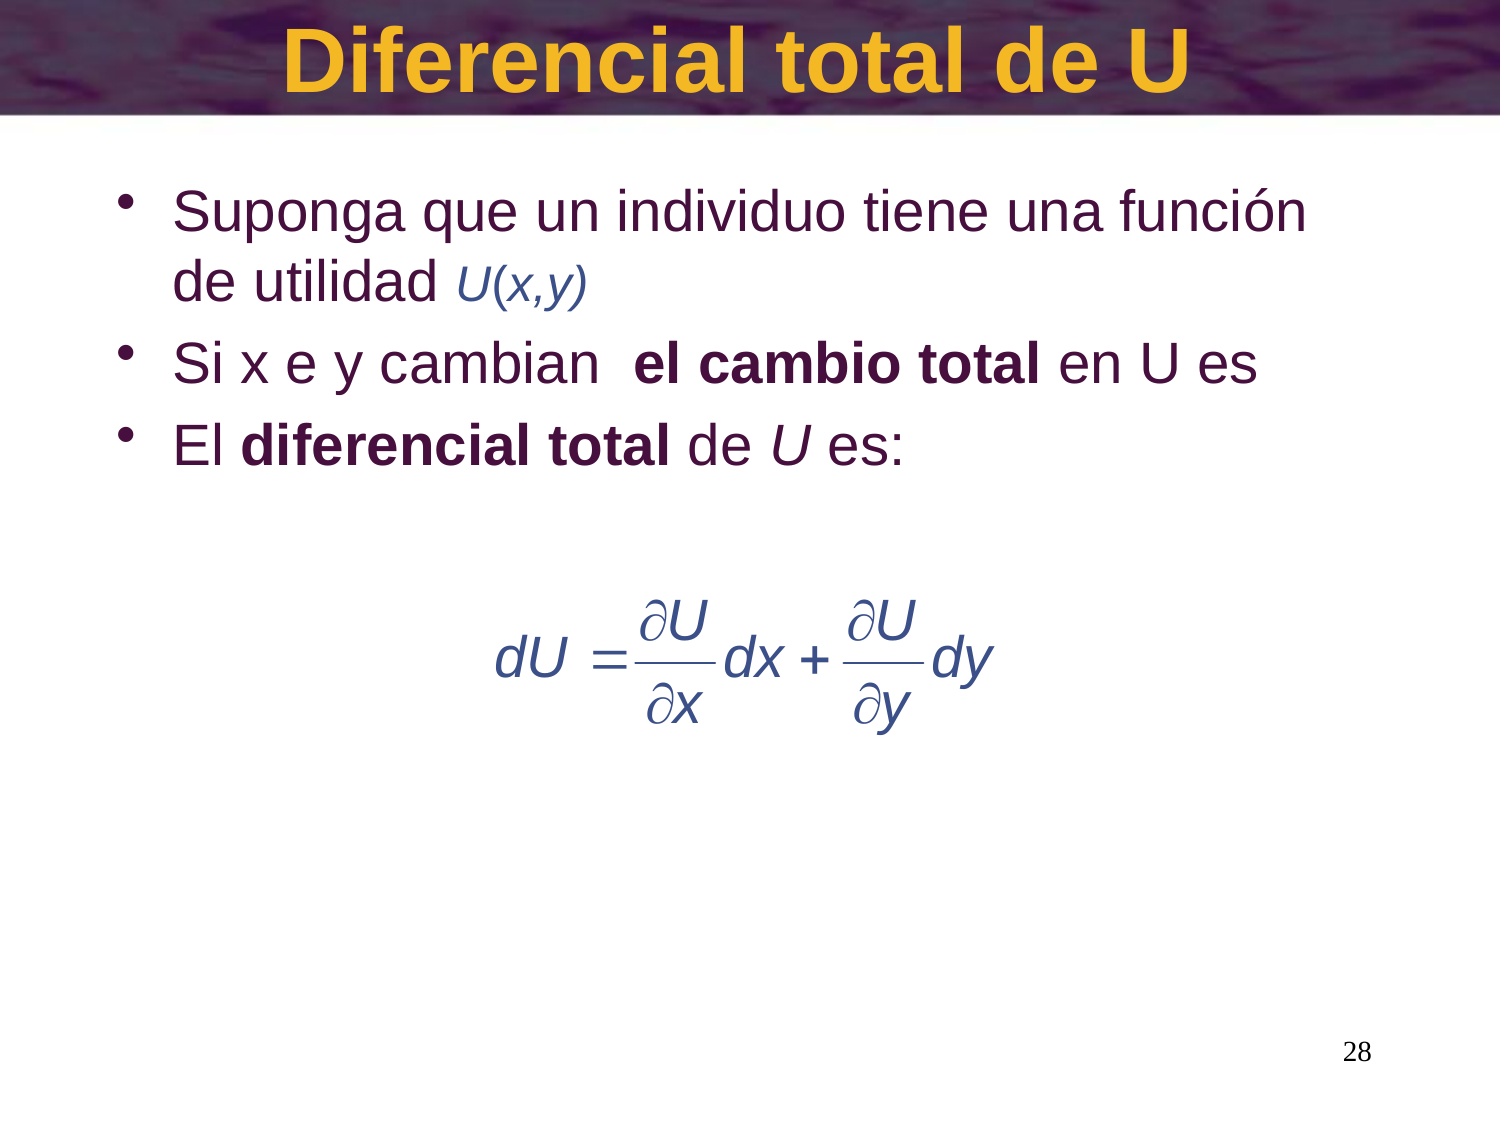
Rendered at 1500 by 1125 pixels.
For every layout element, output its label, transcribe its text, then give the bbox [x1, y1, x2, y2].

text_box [487, 584, 1007, 743]
title Diferencial total de U [99, 12, 1375, 100]
slide_number 28 [1074, 1025, 1388, 1100]
picture [0, 0, 1500, 1125]
